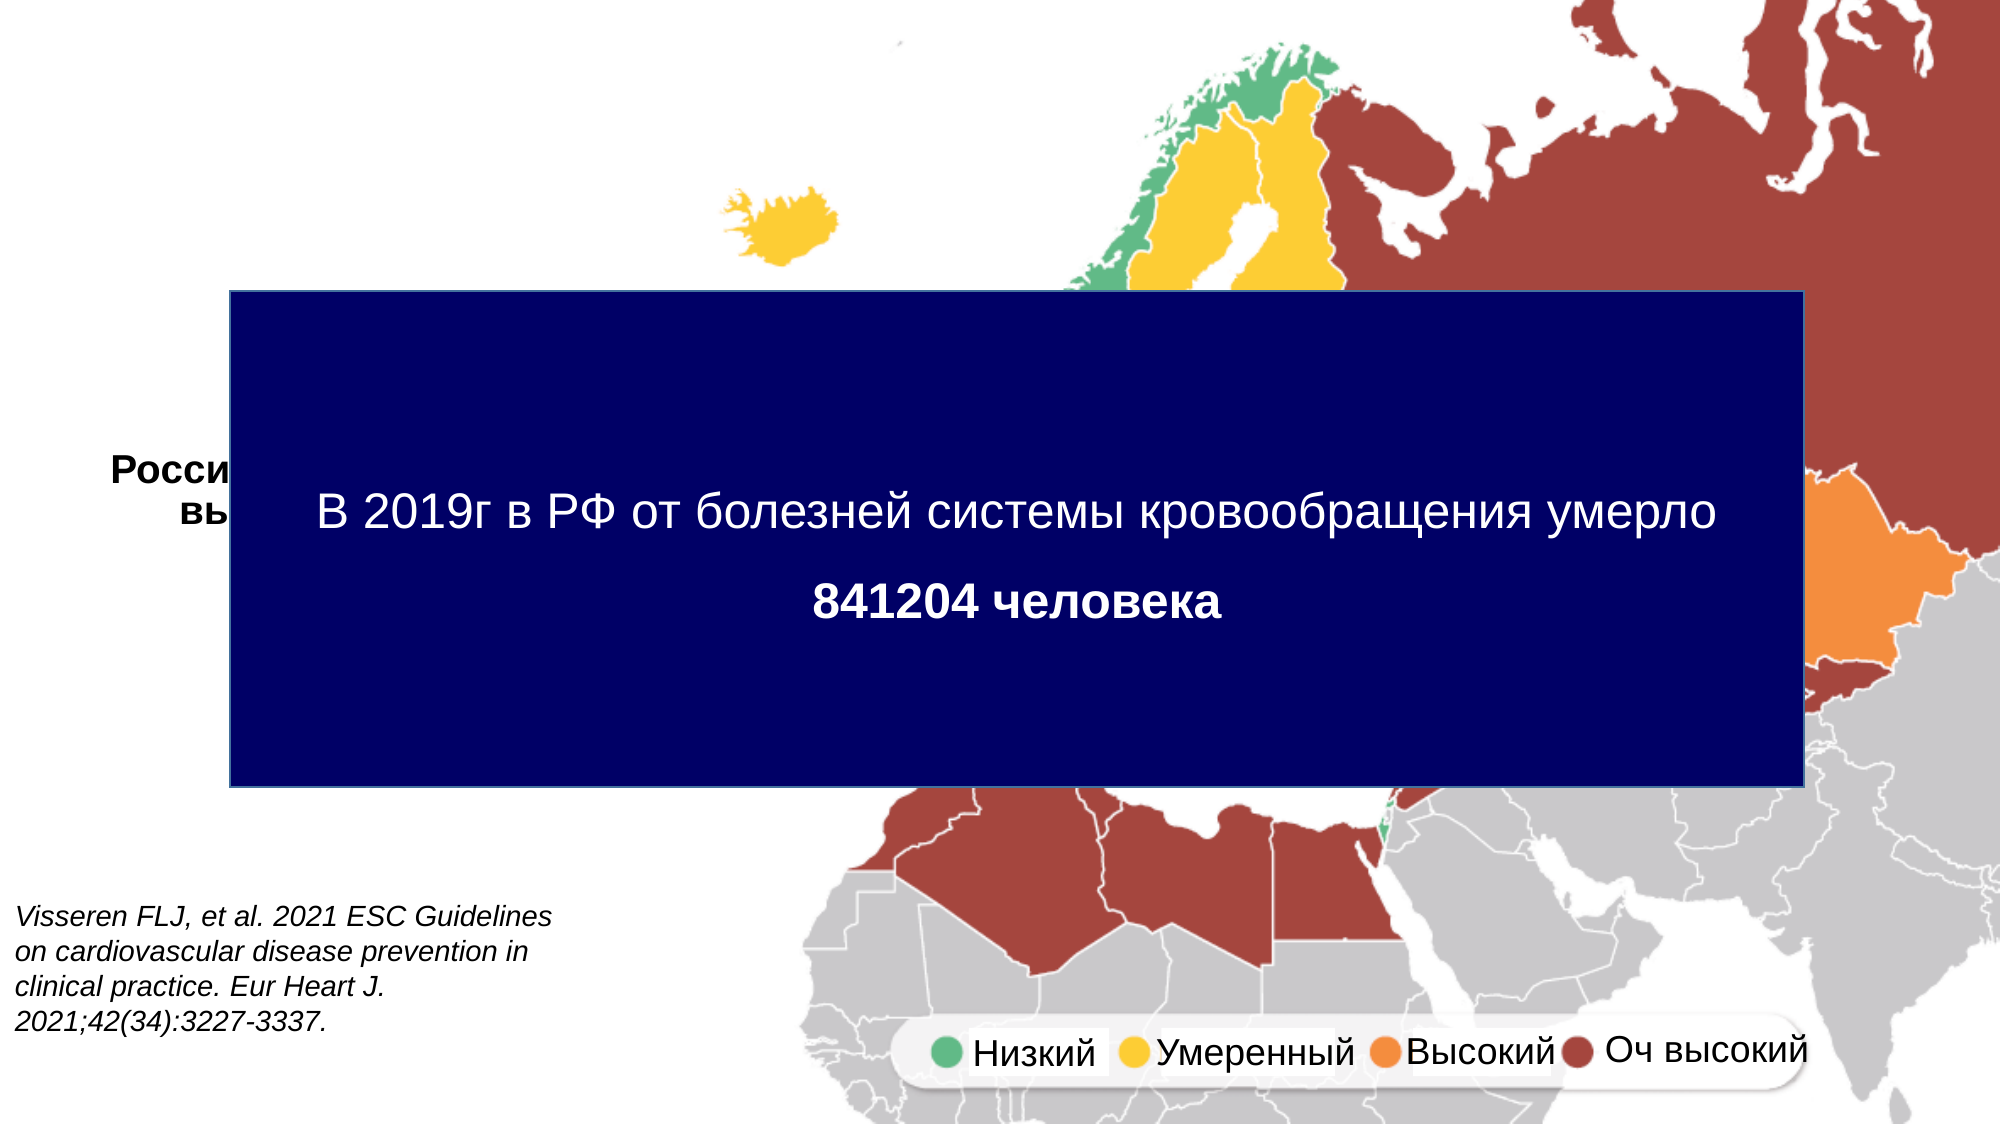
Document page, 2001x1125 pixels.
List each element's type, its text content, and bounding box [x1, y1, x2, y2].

picture [700, 0, 2000, 1124]
text_box Visseren FLJ, et al. 2021 ESC Guidelines on cardiovascular disease prevention in clinical practice. Eur Heart J. 2021;42(34):3227-3337. [0, 889, 587, 1045]
text_box В 2019г в РФ от болезней системы кровообращения умерло 841204 человека [229, 290, 700, 788]
title Россия – страна очень высокого риска [30, 442, 229, 541]
